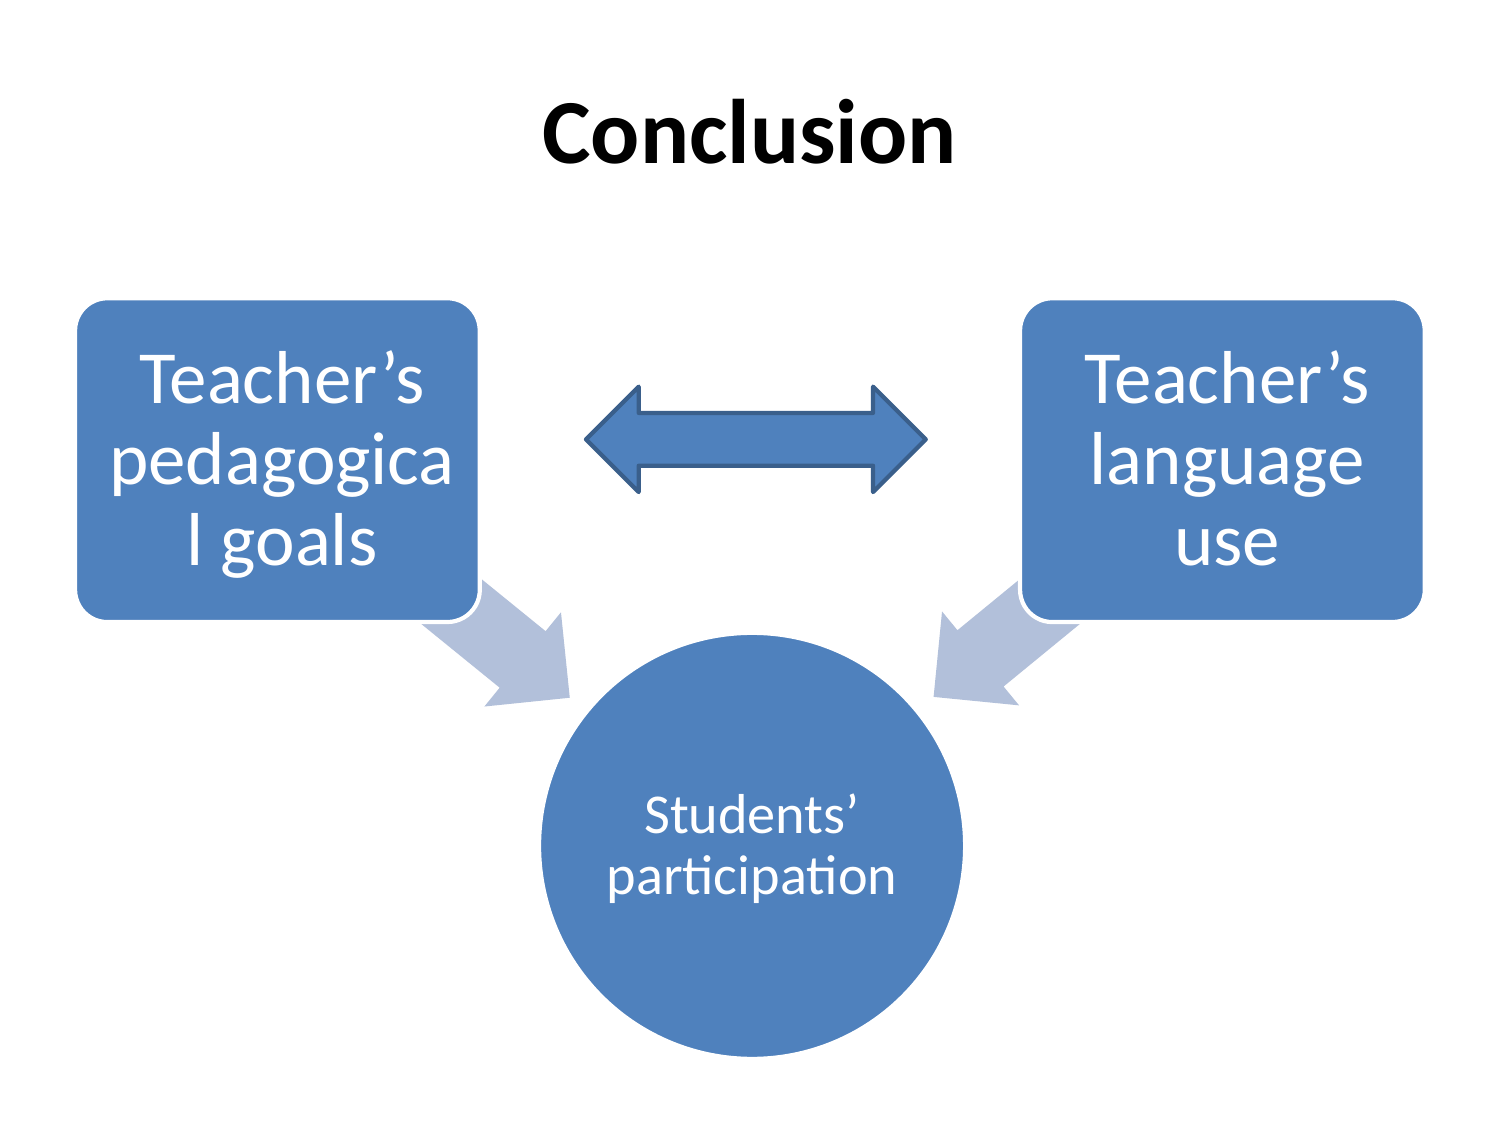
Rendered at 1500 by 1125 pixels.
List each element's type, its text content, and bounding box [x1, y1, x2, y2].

title Conclusion [75, 45, 1425, 209]
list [74, 219, 1426, 1083]
